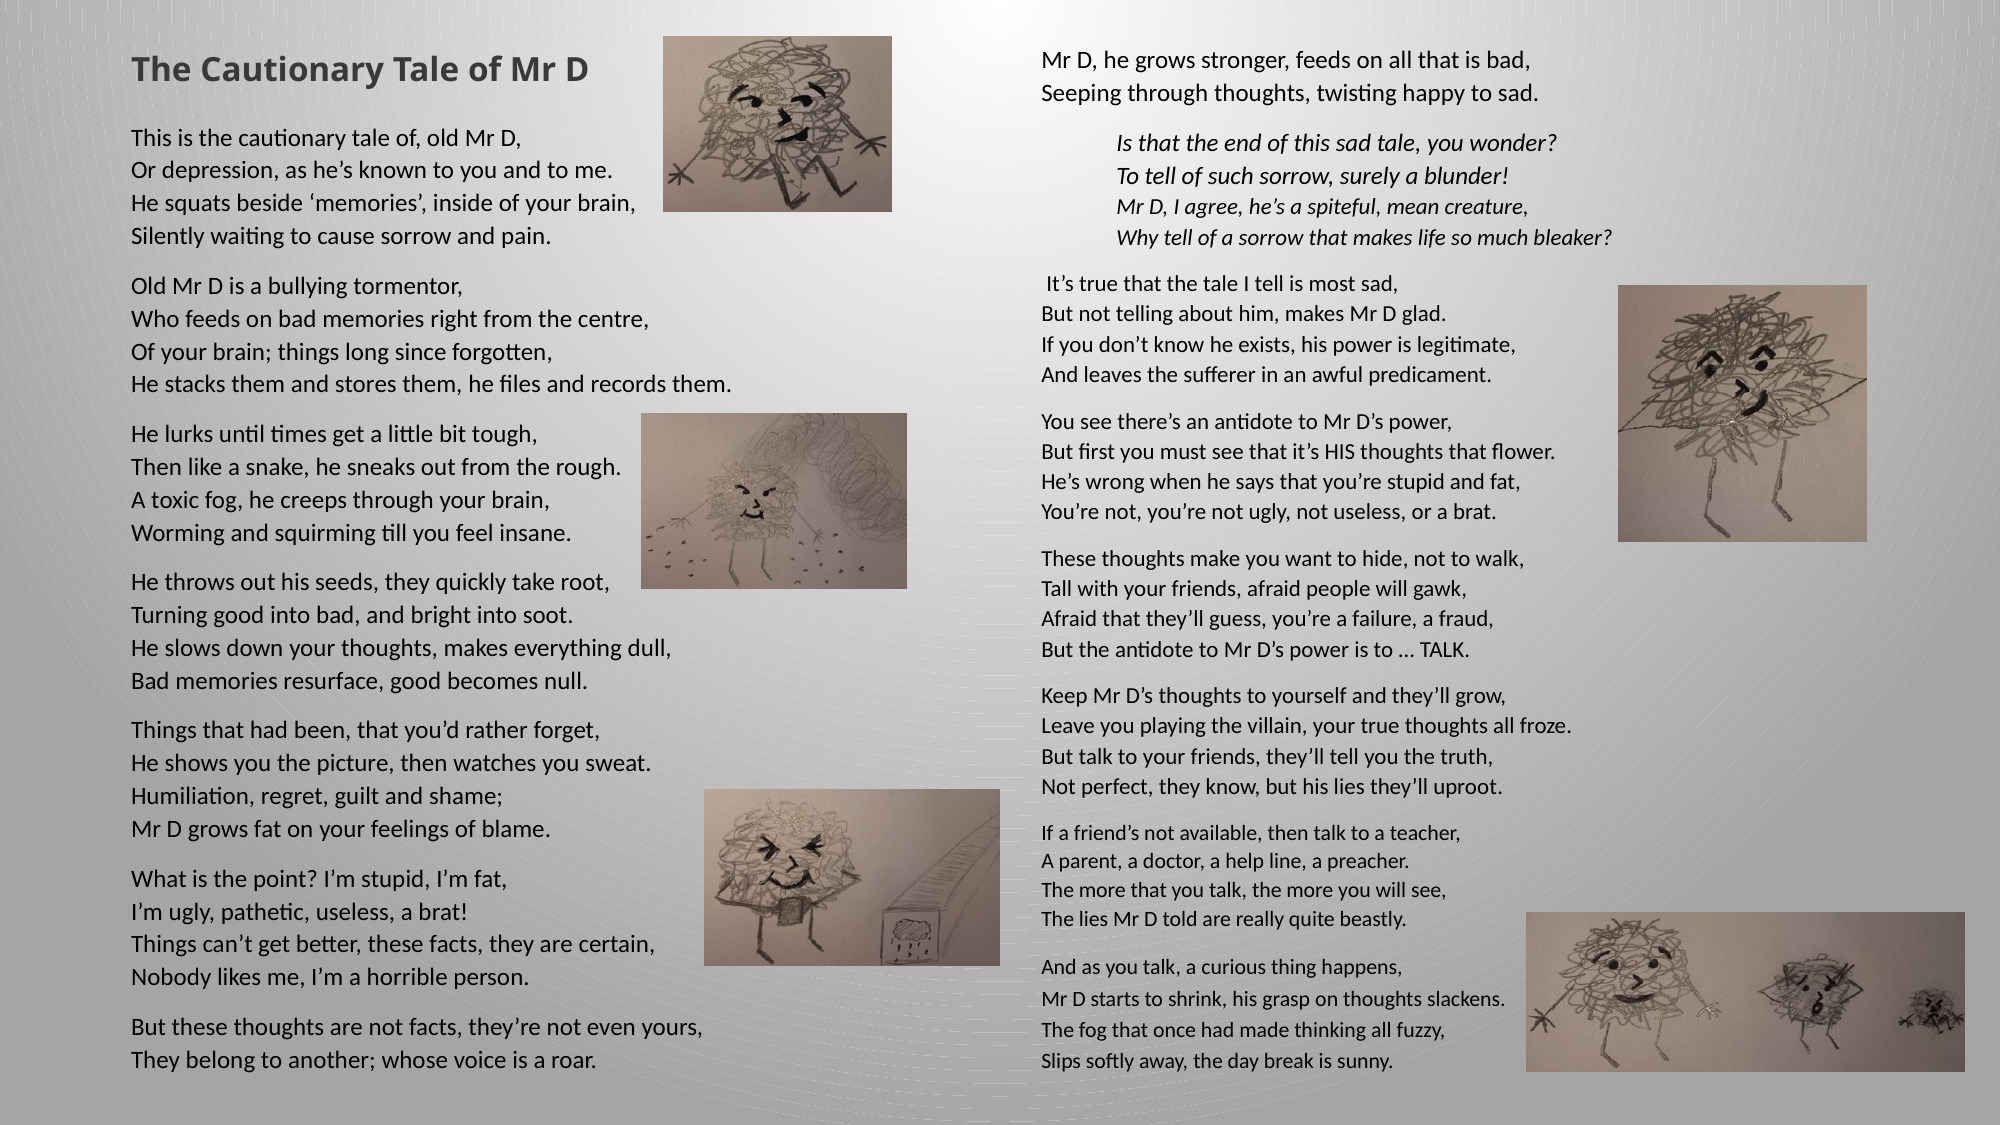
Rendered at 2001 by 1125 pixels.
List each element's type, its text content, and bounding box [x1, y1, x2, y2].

picture [1618, 285, 1867, 542]
picture [1526, 912, 1965, 1072]
picture [663, 36, 892, 212]
text_box Mr D, he grows stronger, feeds on all that is bad, Seeping through thoughts, twisting happy to sad. Is that the end of this sad tale, you wonder? To tell of such sorrow, surely a blunder! Mr D, I agree, he’s a spiteful, mean creature, Why tell of a sorrow that makes life so much bleaker? It’s true that the tale I tell is most sad, But not telling about him, makes Mr D glad. If you don’t know he exists, his power is legitimate, And leaves the sufferer in an awful predicament. You see there’s an antidote to Mr D’s power, But first you must see that it’s HIS thoughts that flower. He’s wrong when he says that you’re stupid and fat, You’re not, you’re not ugly, not useless, or a brat. These thoughts make you want to hide, not to walk, Tall with your friends, afraid people will gawk, Afraid that they’ll guess, you’re a failure, a fraud, But the antidote to Mr D’s power is to … TALK. Keep Mr D’s thoughts to yourself and they’ll grow, Leave you playing the villain, your true thoughts all froze. But talk to your friends, they’ll tell you the truth, Not perfect, they know, but his lies they’ll uproot. If a friend’s not available, then talk to a teacher, A parent, a doctor, a help line, a preacher. The more that you talk, the more you will see, The lies Mr D told are really quite beastly. And as you talk, a curious thing happens, Mr D starts to shrink, his grasp on thoughts slackens. The fog that once had made thinking all fuzzy, Slips softly away, the day break is sunny. [801, 33, 1802, 1081]
text_box The Cautionary Tale of Mr D This is the cautionary tale of, old Mr D, Or depression, as he’s known to you and to me. He squats beside ‘memories’, inside of your brain, Silently waiting to cause sorrow and pain. Old Mr D is a bullying tormentor, Who feeds on bad memories right from the centre, Of your brain; things long since forgotten, He stacks them and stores them, he files and records them. He lurks until times get a little bit tough, Then like a snake, he sneaks out from the rough. A toxic fog, he creeps through your brain, Worming and squirming till you feel insane. He throws out his seeds, they quickly take root, Turning good into bad, and bright into soot. He slows down your thoughts, makes everything dull, Bad memories resurface, good becomes null. Things that had been, that you’d rather forget, He shows you the picture, then watches you sweat. Humiliation, regret, guilt and shame; Mr D grows fat on your feelings of blame. What is the point? I’m stupid, I’m fat, I’m ugly, pathetic, useless, a brat! Things can’t get better, these facts, they are certain, Nobody likes me, I’m a horrible person. But these thoughts are not facts, they’re not even yours, They belong to another; whose voice is a roar. [0, 36, 801, 1081]
picture [640, 413, 907, 589]
picture [704, 789, 1000, 966]
